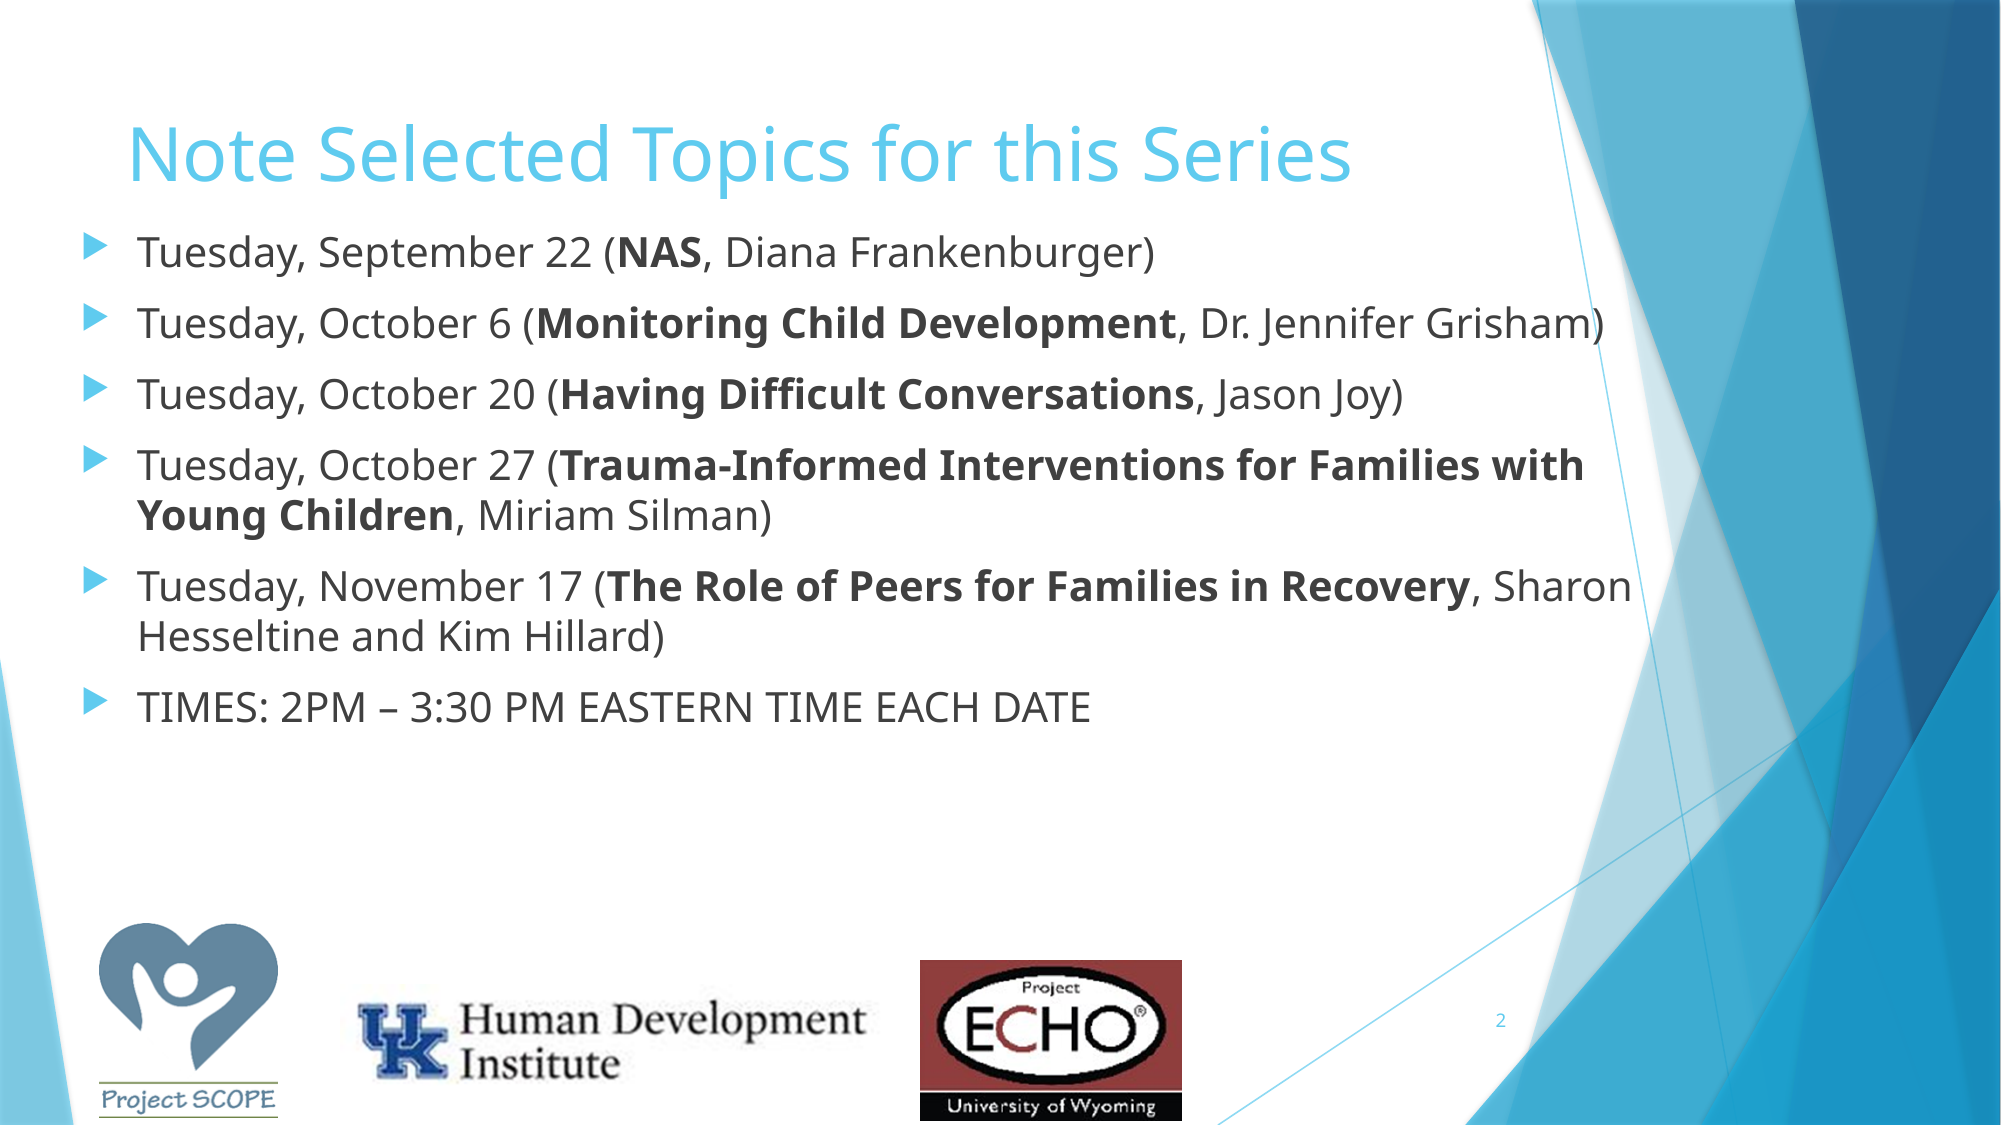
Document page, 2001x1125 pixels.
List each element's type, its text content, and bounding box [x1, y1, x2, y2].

list Tuesday, September 22 (NAS, Diana Frankenburger) Tuesday, October 6 (Monitoring Child Development, Dr. Jennifer Grisham) Tuesday, October 20 (Having Difficult Conversations, Jason Joy) Tuesday, October 27 (Trauma-Informed Interventions for Families with Young Children, Miriam Silman) Tuesday, November 17 (The Role of Peers for Families in Recovery, Sharon Hesseltine and Kim Hillard) TIMES: 2PM – 3:30 PM EASTERN TIME EACH DATE [65, 218, 1667, 907]
picture [99, 923, 278, 1118]
title Note Selected Topics for this Series [111, 98, 1522, 218]
picture [340, 984, 902, 1100]
picture [920, 960, 1182, 1121]
slide_number 2 [1409, 991, 1522, 1051]
